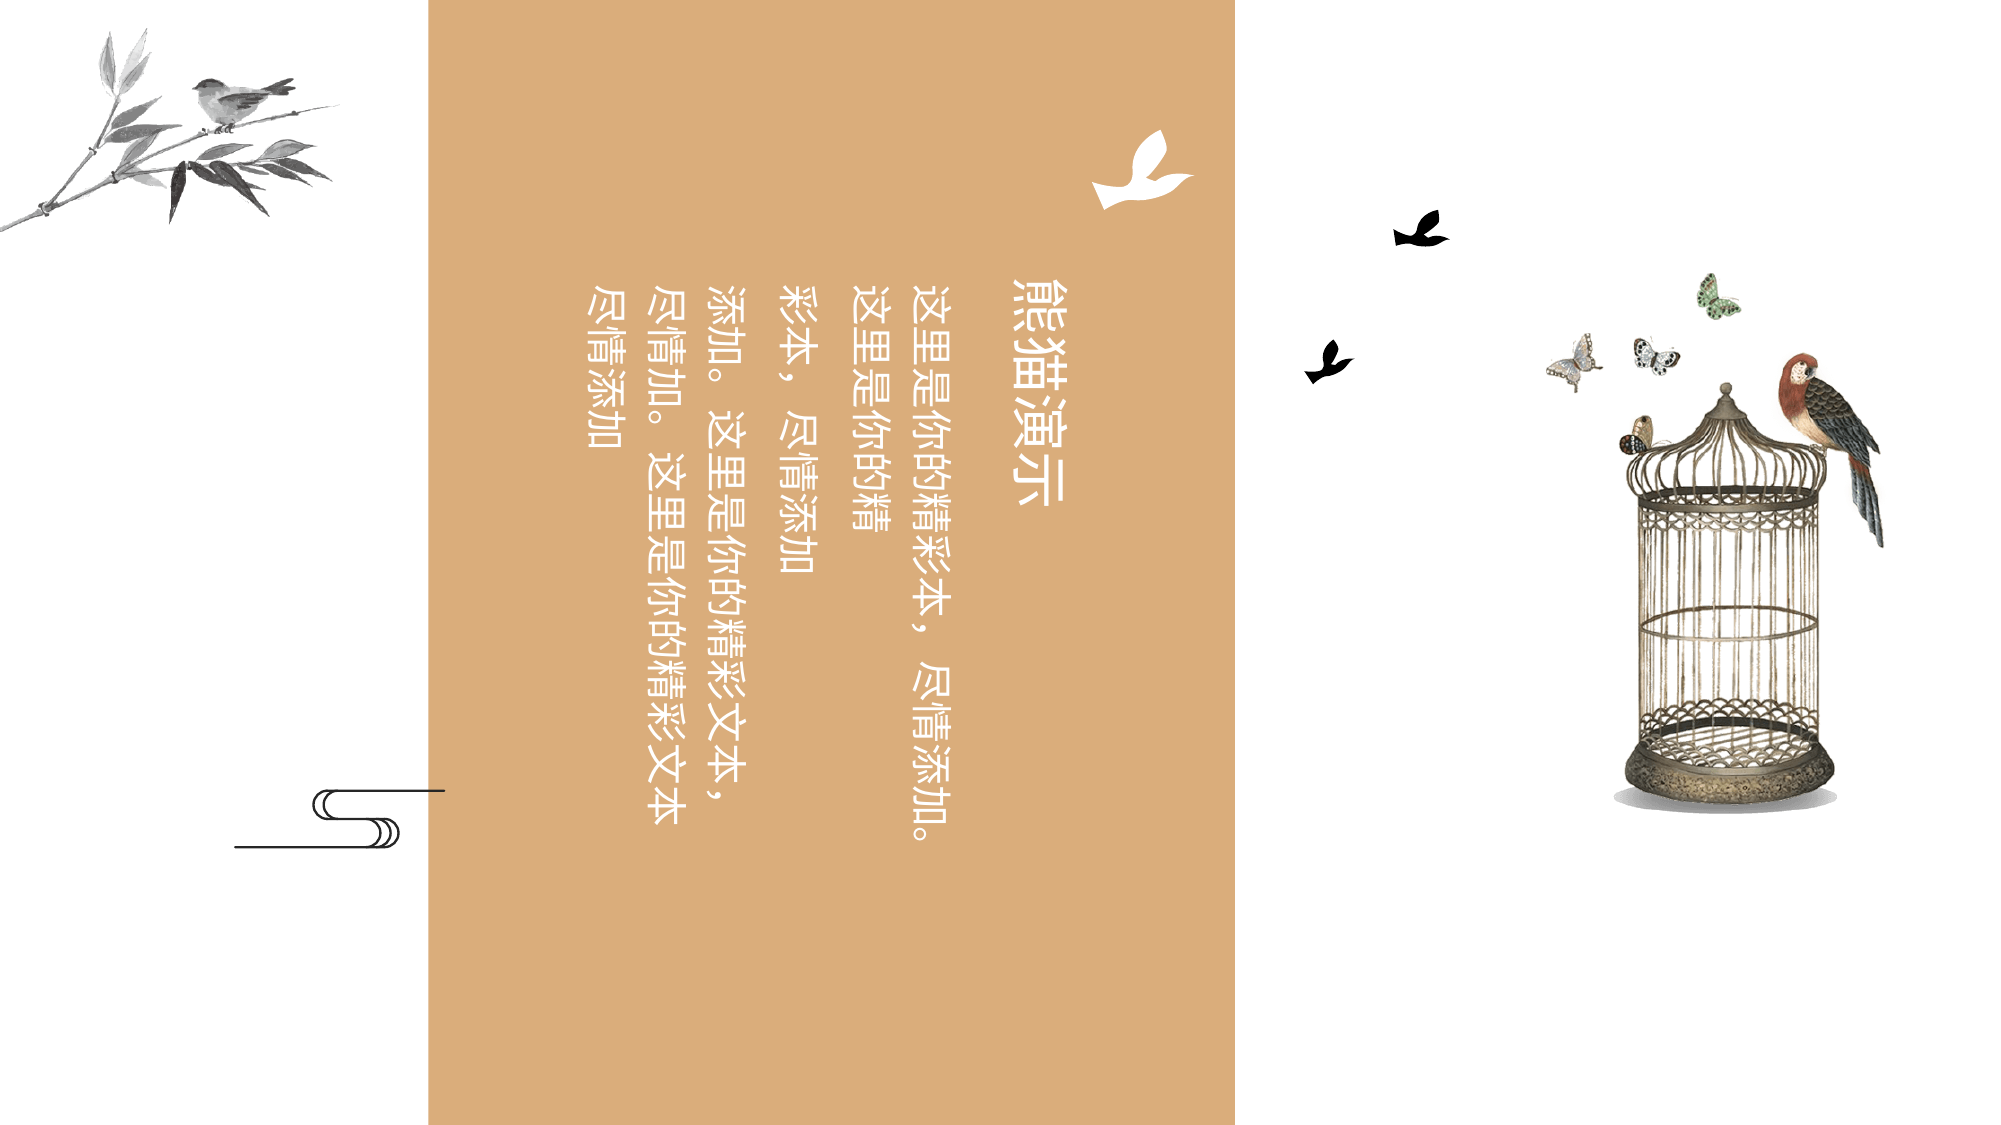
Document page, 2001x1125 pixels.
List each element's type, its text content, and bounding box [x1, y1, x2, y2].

text_box [1304, 339, 1355, 385]
picture [1512, 231, 1931, 861]
text_box 熊猫演示 [990, 269, 1092, 521]
picture [0, 28, 340, 232]
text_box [235, 790, 445, 848]
text_box [1393, 209, 1450, 247]
text_box 这里是你的精彩本，尽情添加。这里是你的精 彩本，尽情添加 添加。这里是你的精彩文本，尽情加。这里是你的精彩文本尽情添加 [556, 269, 976, 859]
text_box [1091, 129, 1195, 210]
text_box [427, 0, 1236, 1125]
